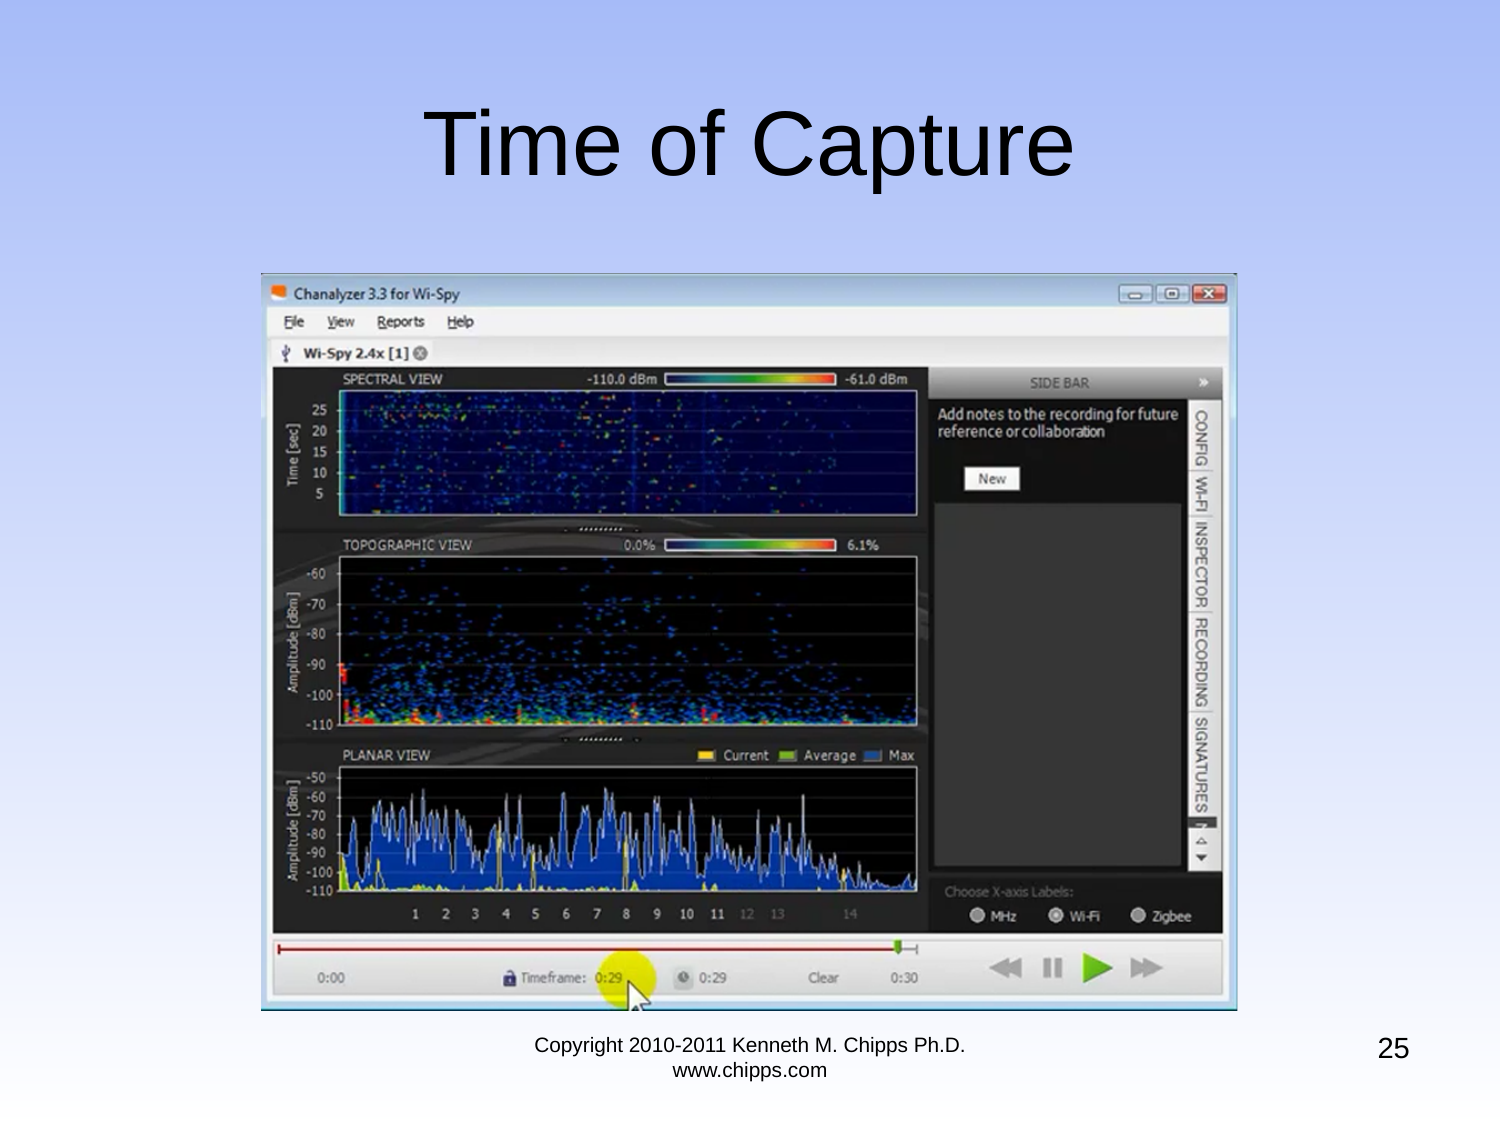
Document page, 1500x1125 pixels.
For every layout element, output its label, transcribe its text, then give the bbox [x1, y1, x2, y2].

title Time of Capture [75, 45, 1425, 233]
slide_number 25 [1074, 1021, 1426, 1101]
picture [260, 273, 1238, 1011]
footer Copyright 2010-2011 Kenneth M. Chipps Ph.D. www.chipps.com [449, 1024, 1051, 1103]
